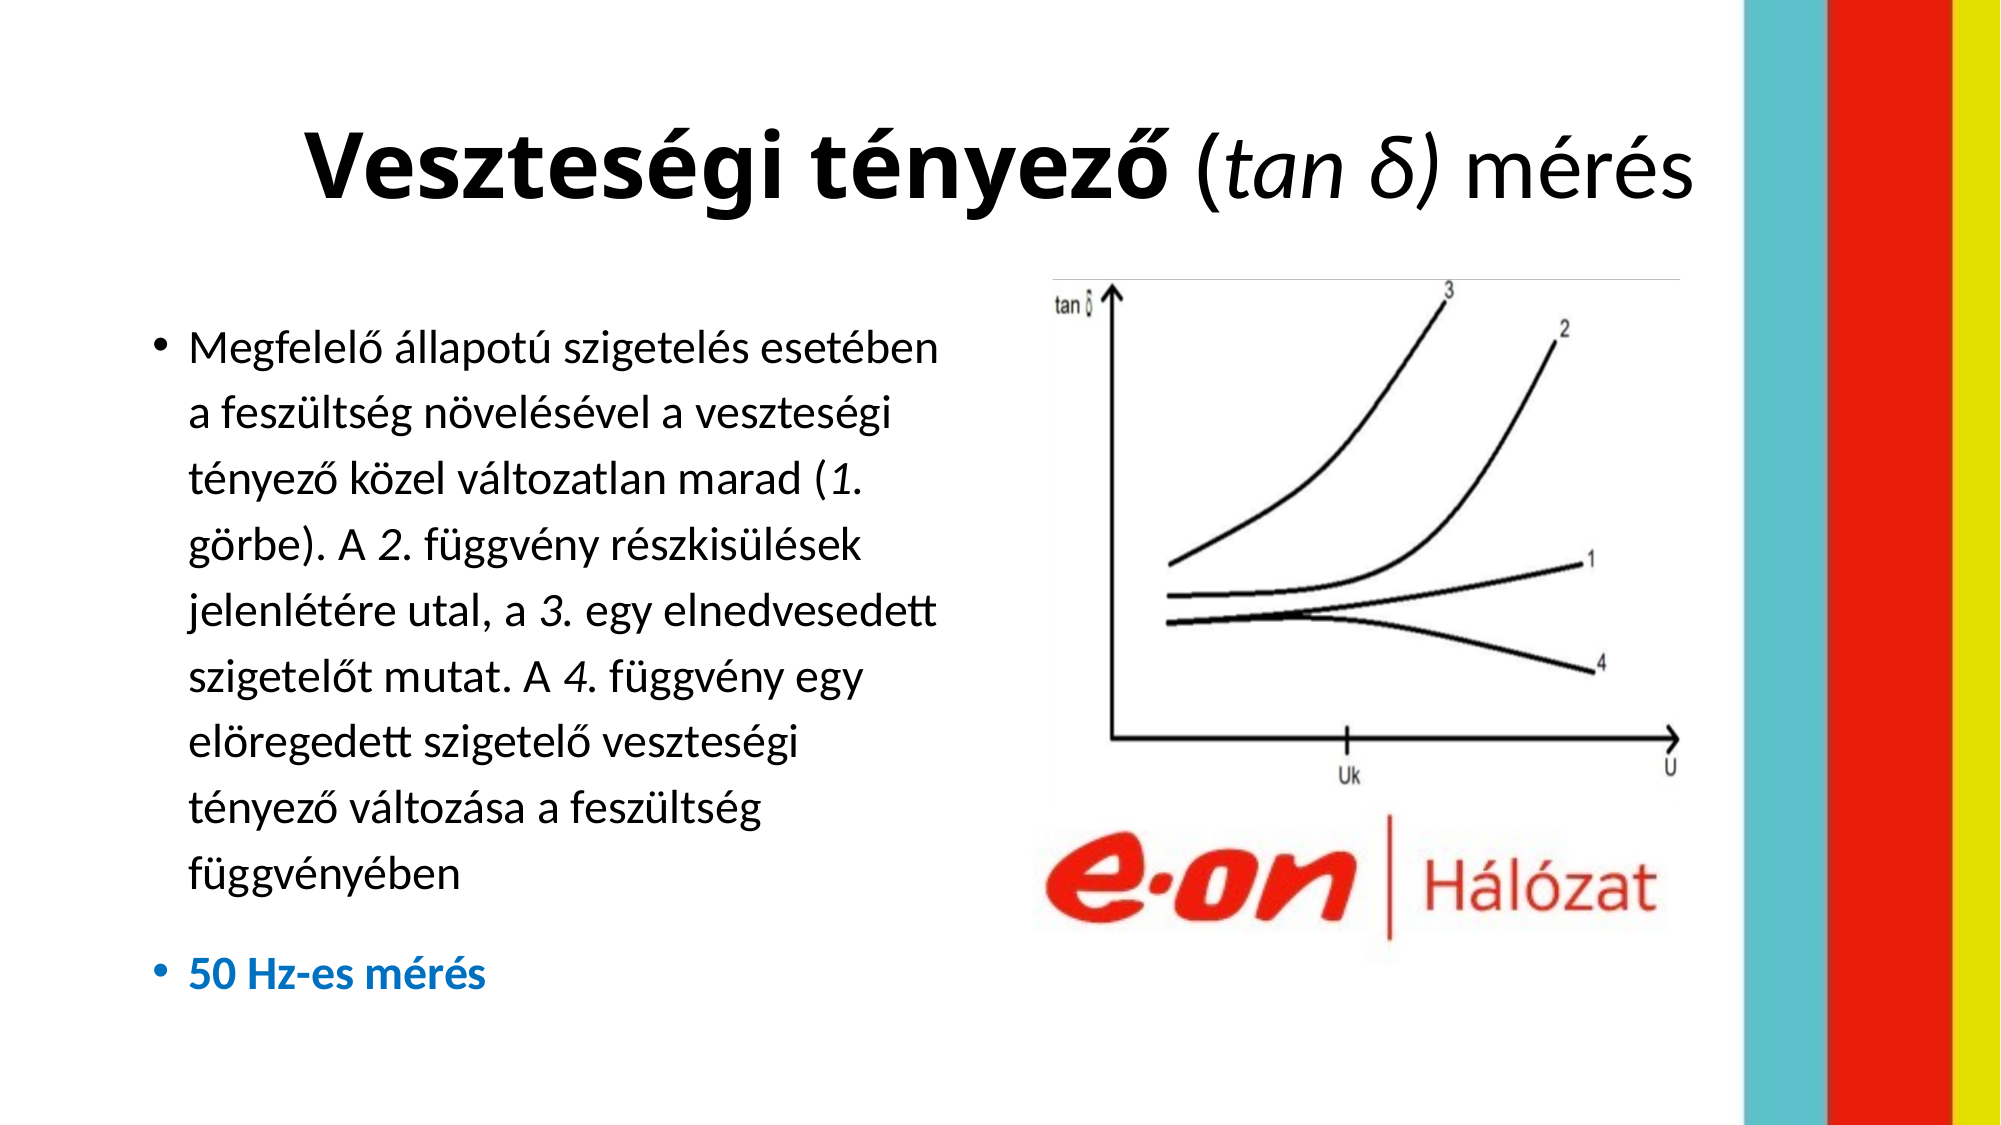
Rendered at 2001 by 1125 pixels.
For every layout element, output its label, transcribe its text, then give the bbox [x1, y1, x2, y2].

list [1043, 277, 1681, 809]
picture [0, 0, 2001, 1125]
title Veszteségi tényező (tan δ) mérés [137, 59, 1863, 278]
list Megfelelő állapotú szigetelés esetében a feszültség növelésével a veszteségi tényező közel változatlan marad (1. görbe). A 2. függvény részkisülések jelenlétére utal, a 3. egy elnedvesedett szigetelőt mutat. A 4. függvény egy elöregedett szigetelő veszteségi tényező változása a feszültség függvényében 50 Hz-es mérés [137, 299, 965, 1014]
